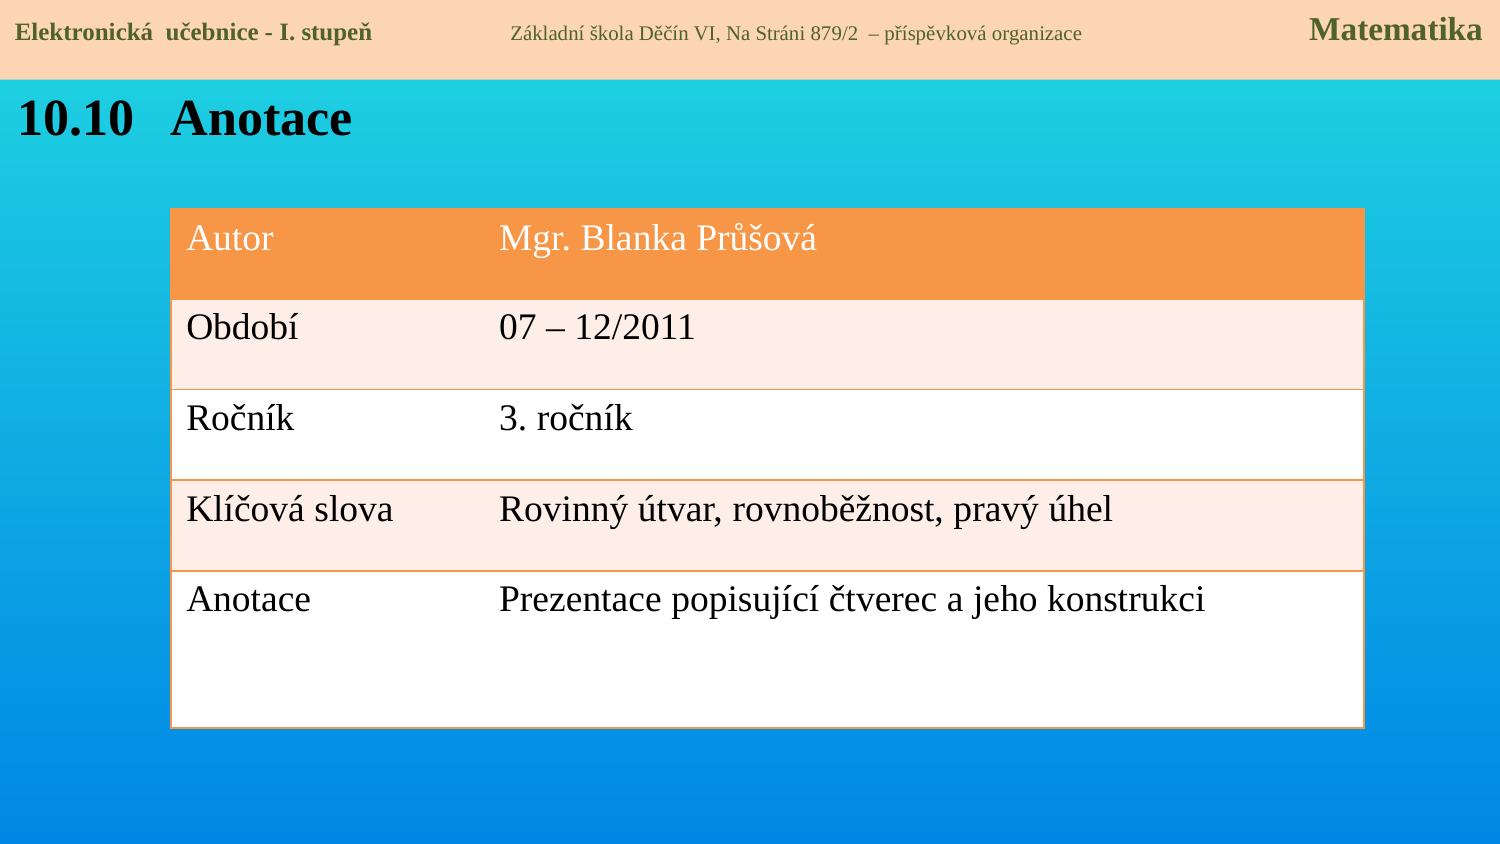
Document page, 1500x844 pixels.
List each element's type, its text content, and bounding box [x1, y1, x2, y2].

text_box 10.10 Anotace [3, 81, 482, 180]
table_cell Anotace [172, 572, 484, 727]
table_cell Prezentace popisující čtverec a jeho konstrukci [484, 572, 1363, 727]
table_header Autor [172, 210, 484, 298]
table_cell Klíčová slova [172, 481, 484, 570]
table_cell 07 – 12/2011 [484, 300, 1363, 389]
text_box Elektronická učebnice - I. stupeň Základní škola Děčín VI, Na Stráni 879/2 – příspěvková organizace Matematika [0, 0, 1500, 80]
table_header Mgr. Blanka Průšová [484, 210, 1363, 298]
table_cell Ročník [172, 390, 484, 479]
table_cell Období [172, 300, 484, 389]
table_cell 3. ročník [484, 390, 1363, 479]
table_cell Rovinný útvar, rovnoběžnost, pravý úhel [484, 481, 1363, 570]
